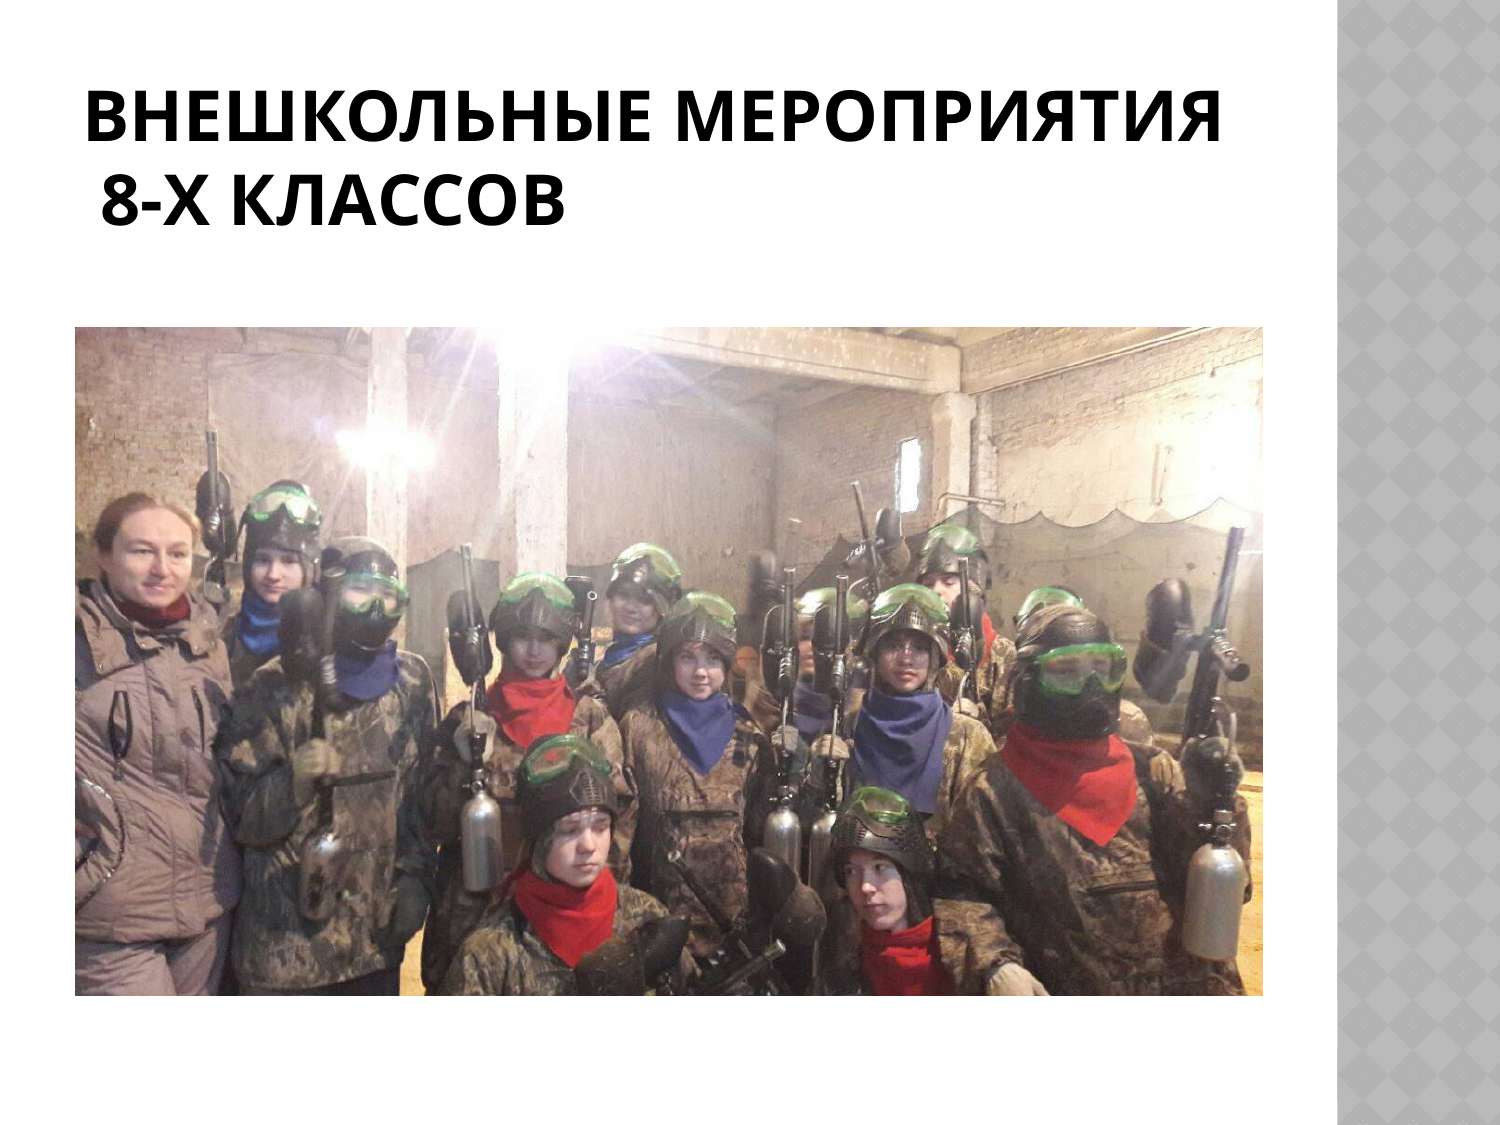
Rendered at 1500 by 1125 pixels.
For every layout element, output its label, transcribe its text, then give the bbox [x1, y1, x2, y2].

title Внешкольные мероприятия 8-х классов [75, 52, 1263, 240]
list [74, 327, 1263, 996]
